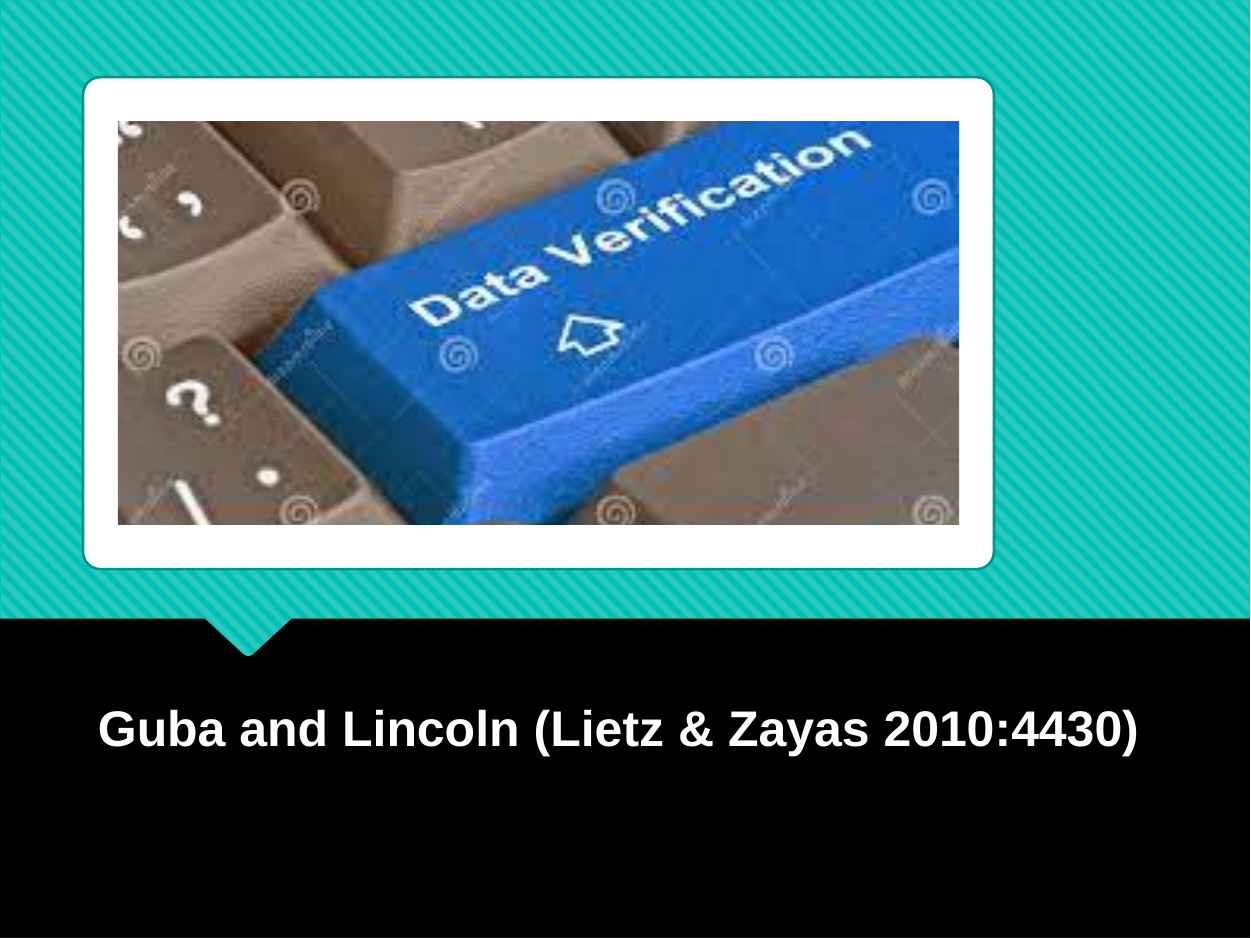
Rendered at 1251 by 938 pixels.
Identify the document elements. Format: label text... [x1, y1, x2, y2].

picture [117, 121, 960, 525]
text_box [81, 75, 996, 571]
text_box [0, 617, 1250, 938]
text_box Guba and Lincoln (Lietz & Zayas 2010:4430) [82, 658, 1167, 766]
text_box [0, 0, 1250, 655]
